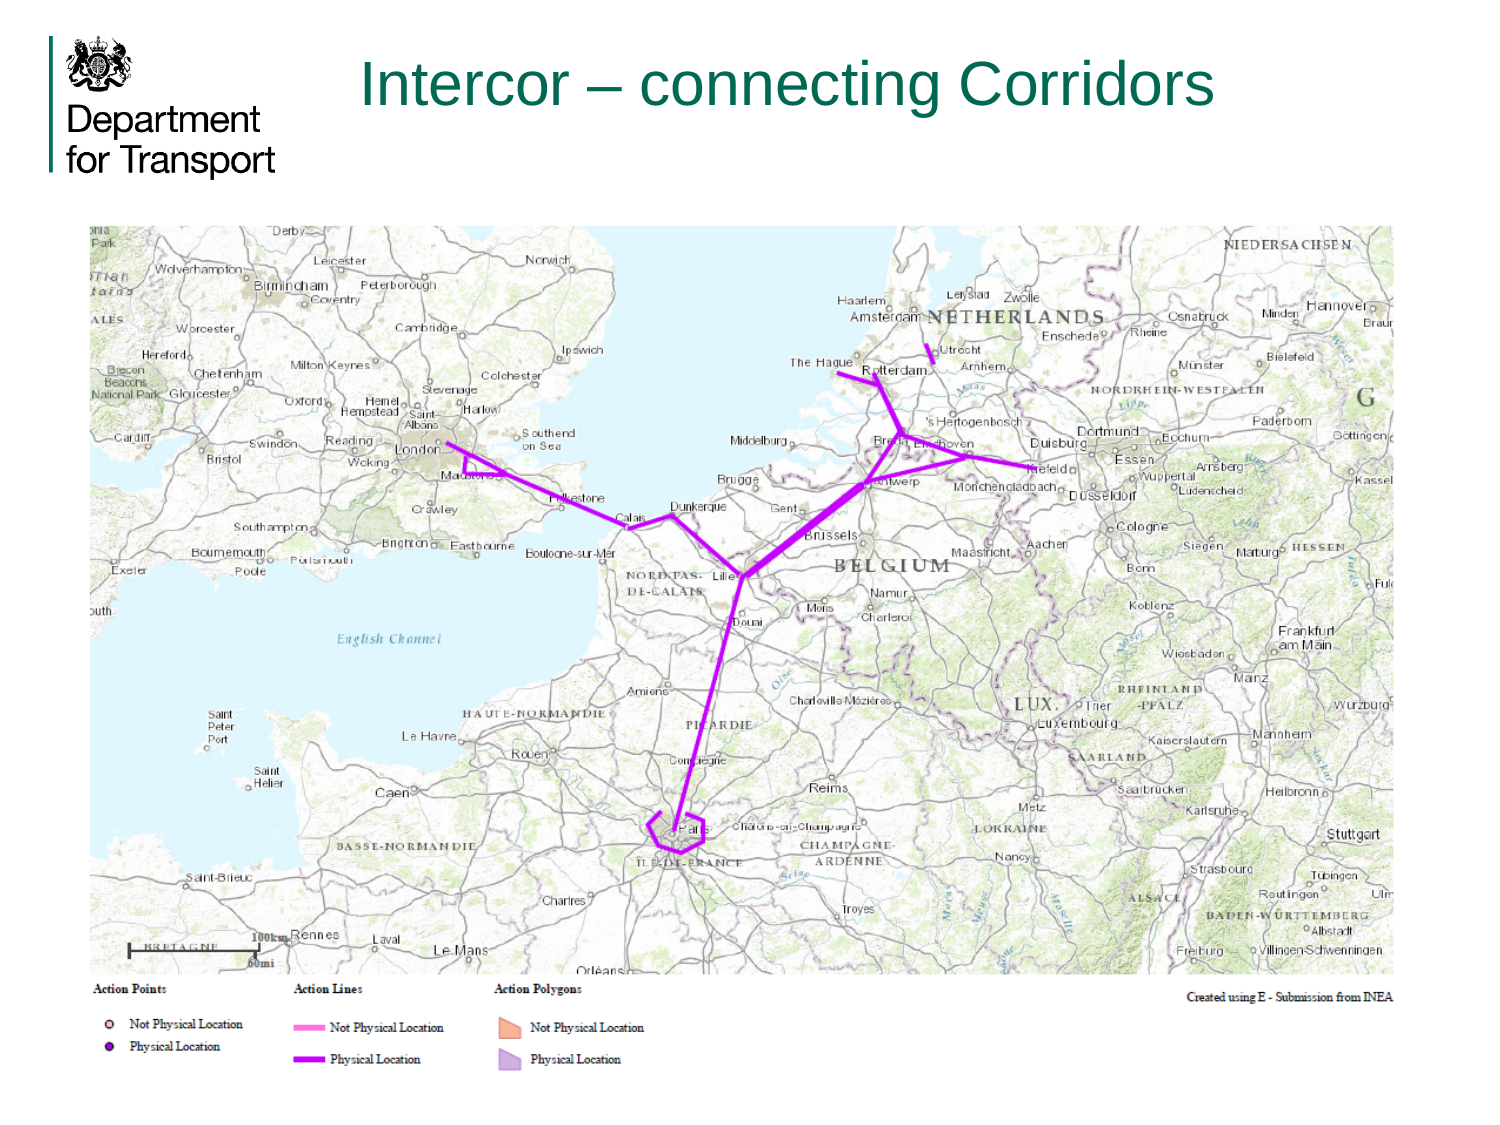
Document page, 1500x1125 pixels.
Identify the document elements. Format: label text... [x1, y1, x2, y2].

picture [49, 36, 275, 40]
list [67, 219, 1405, 1082]
title Intercor – connecting Corridors [44, 40, 1333, 176]
picture [49, 176, 275, 180]
